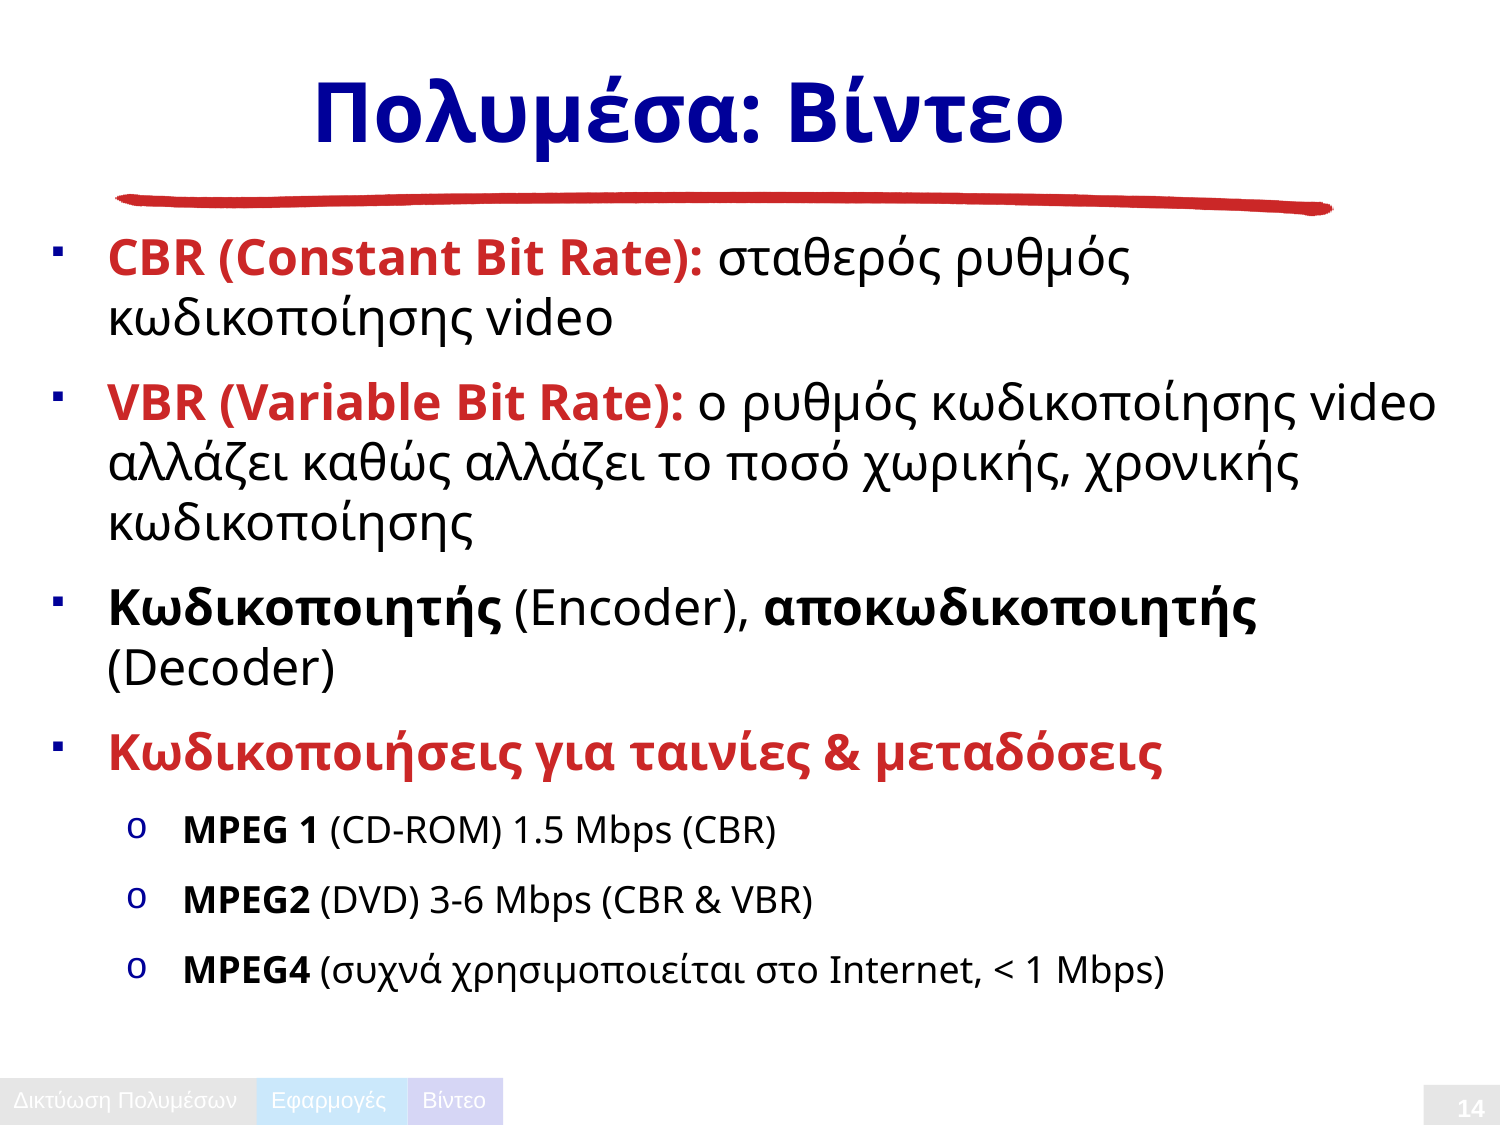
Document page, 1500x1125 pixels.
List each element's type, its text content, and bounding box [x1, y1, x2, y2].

text_box Βίντεο [407, 1077, 504, 1125]
text_box Εφαρμογές [256, 1077, 407, 1125]
picture [110, 185, 1348, 218]
title Πολυμέσα: Βίντεο [51, 37, 1327, 181]
text_box CBR (Constant Bit Rate): σταθερός ρυθμός κωδικοποίησης video VBR (Variable Bit Rate): ο ρυθμός κωδικοποίησης video αλλάζει καθώς αλλάζει το ποσό χωρικής, χρονικής κωδικοποίησης Kωδικοποιητής (Encoder), αποκωδικοποιητής (Decoder) Kωδικοποιήσεις για ταινίες & μεταδόσεις MPEG 1 (CD-ROM) 1.5 Mbps (CBR) MPEG2 (DVD) 3-6 Mbps (CBR & VBR) MPEG4 (συχνά χρησιμοποιείται στο Internet, < 1 Mbps) [35, 218, 1500, 1033]
